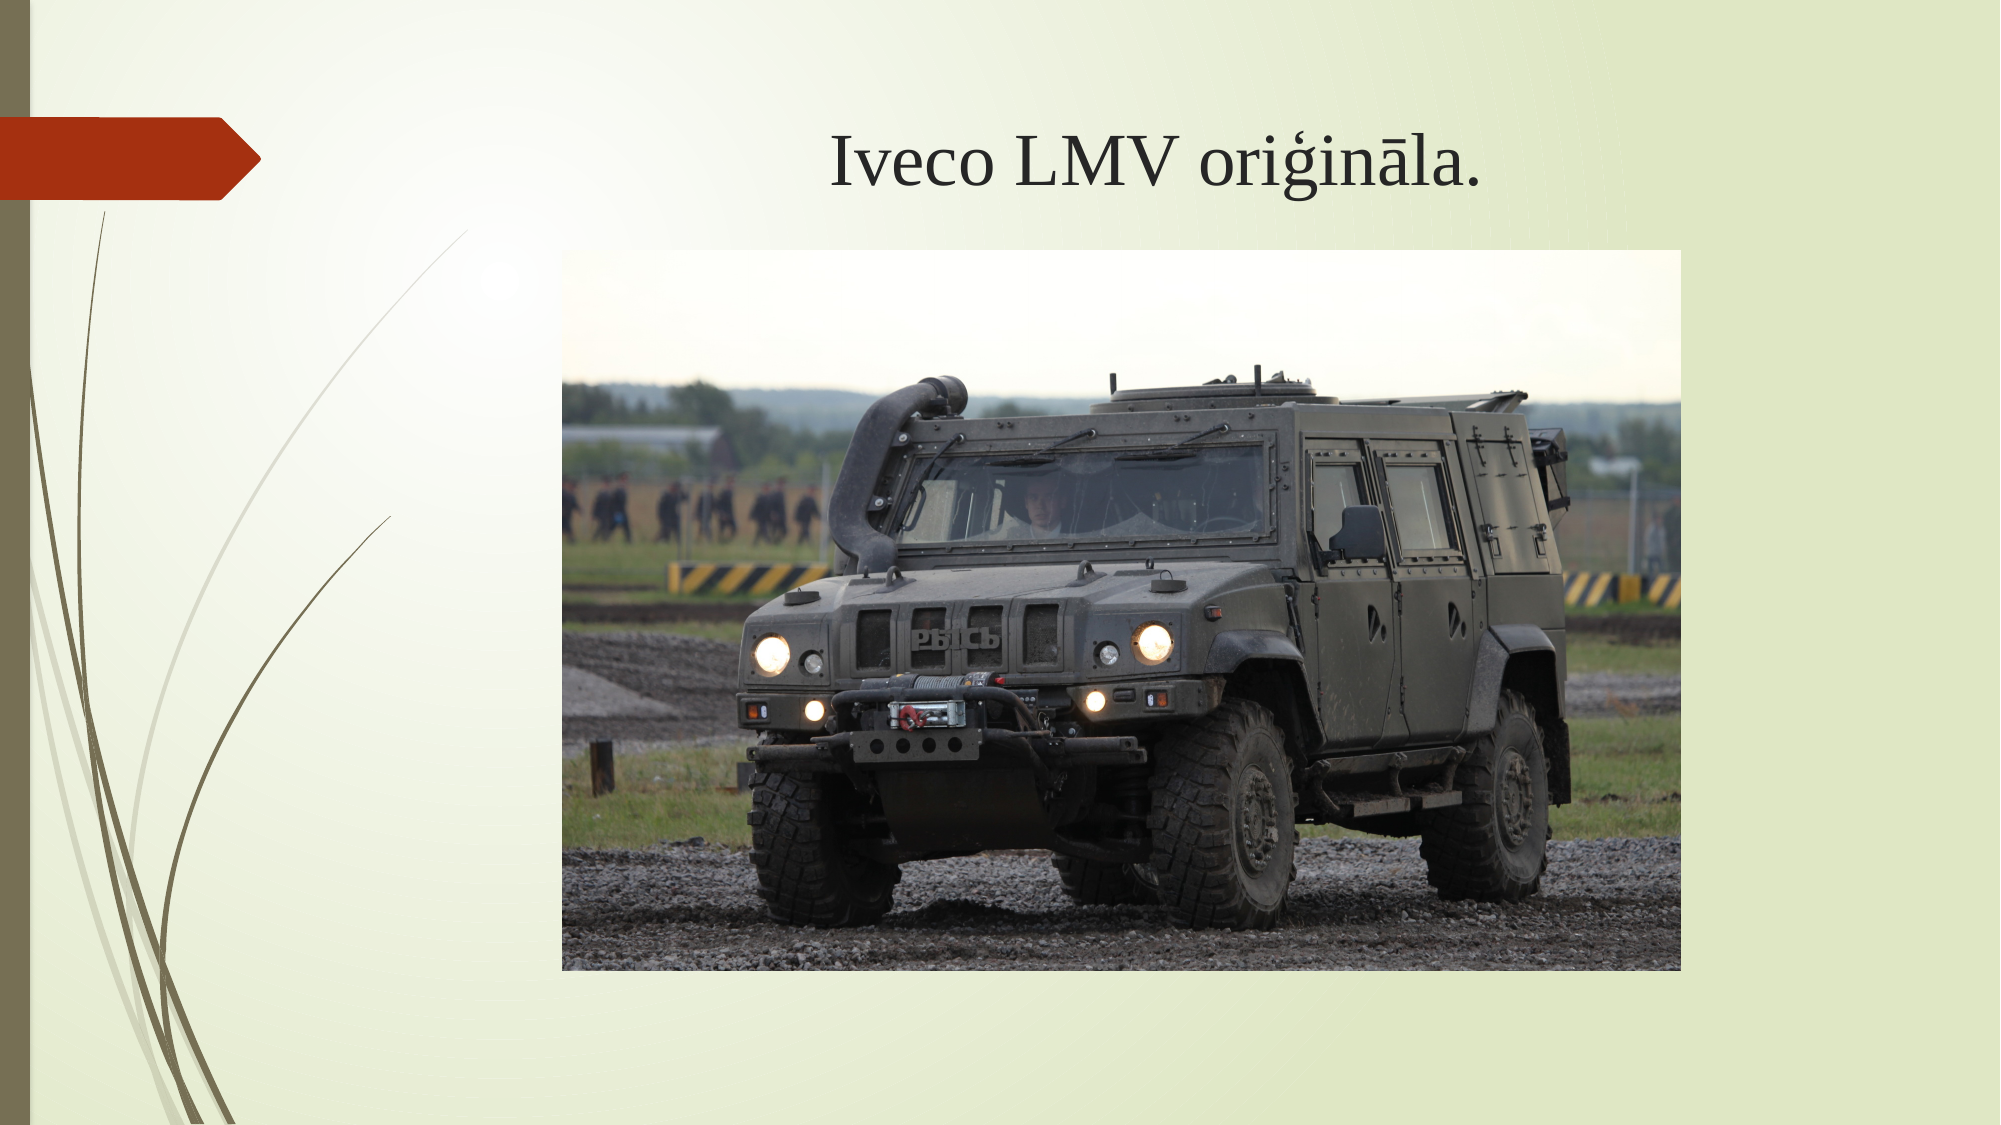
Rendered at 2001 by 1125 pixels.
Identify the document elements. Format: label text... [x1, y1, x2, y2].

picture [562, 249, 1681, 971]
title Iveco LMV oriģināla. [425, 102, 1888, 313]
